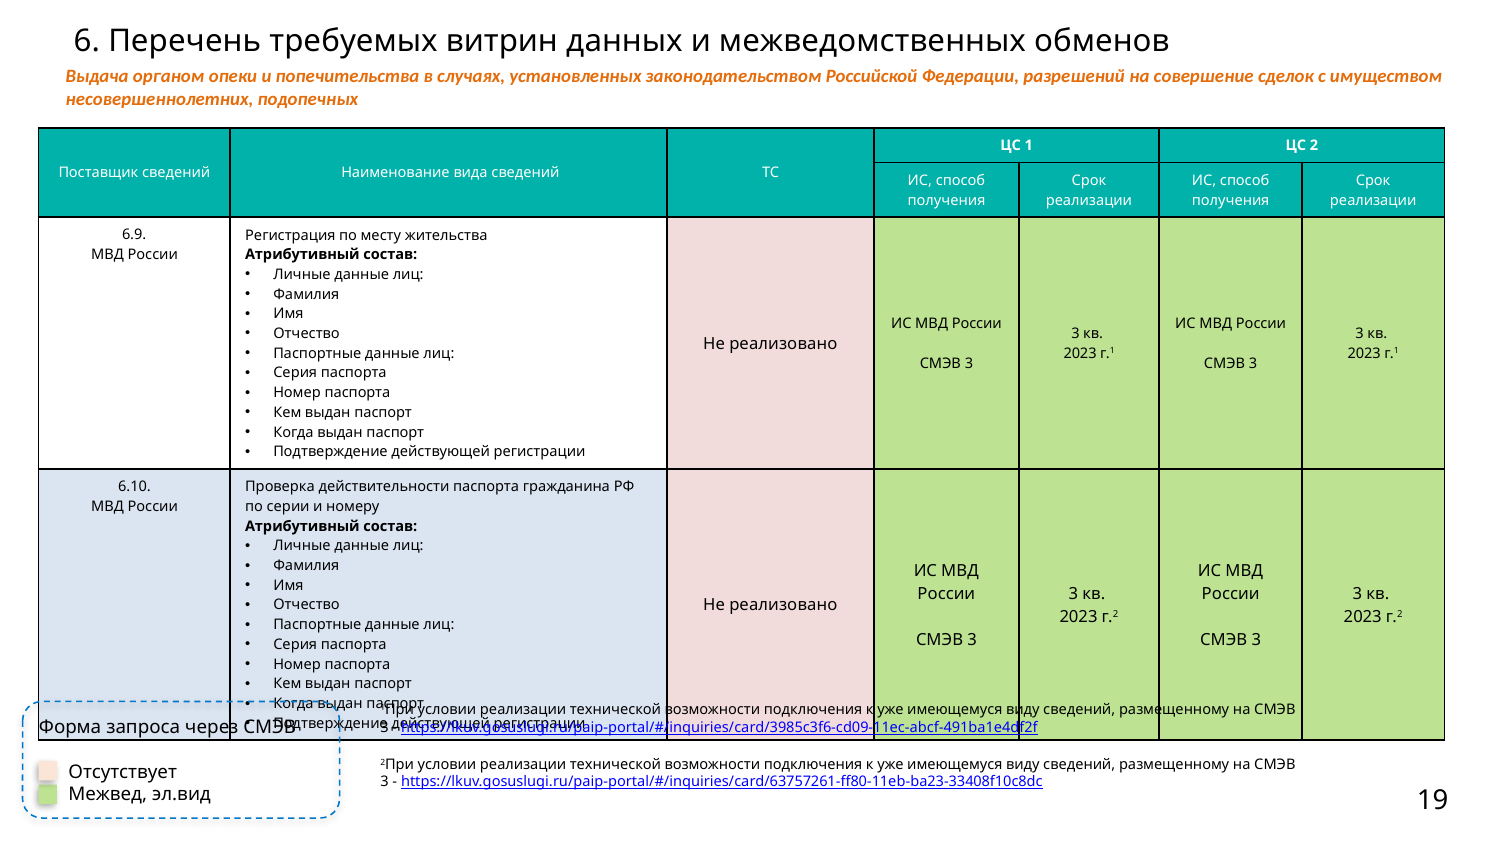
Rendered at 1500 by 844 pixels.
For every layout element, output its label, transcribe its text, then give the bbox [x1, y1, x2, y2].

table_cell 3 кв. 2023 г.1 [1303, 218, 1444, 468]
table_header Поставщик сведений [39, 129, 229, 216]
table_header ЦС 2 [1160, 129, 1444, 162]
table_cell ИС МВД России СМЭВ 3 [1160, 218, 1301, 468]
table_header ТС [668, 129, 873, 216]
table_header Наименование вида сведений [231, 129, 666, 216]
table_cell 3 кв. 2023 г.1 [1020, 218, 1158, 468]
table_cell 6.9. МВД России [39, 218, 229, 468]
text_box Выдача органом опеки и попечительства в случаях, установленных законодательством Российской Федерации, разрешений на совершение сделок с имуществом несовершеннолетних, подопечных [50, 56, 1467, 117]
table_cell Проверка действительности паспорта гражданина РФ по серии и номеру Атрибутивный состав: Личные данные лиц: Фамилия Имя Отчество Паспортные данные лиц: Серия паспорта Номер паспорта Кем выдан паспорт Когда выдан паспорт Подтверждение действующей регистрации [231, 470, 666, 739]
table_cell ИС, способ получения [875, 163, 1018, 216]
text_box 1При условии реализации технической возможности подключения к уже имеющемуся виду сведений, размещенному на СМЭВ 3 - https://lkuv.gosuslugi.ru/paip-portal/#/inquiries/card/3985c3f6-cd09-11ec-abcf-491ba1e4df2f 2При условии реализации технической возможности подключения к уже имеющемуся виду сведений, размещенному на СМЭВ 3 - https://lkuv.gosuslugi.ru/paip-portal/#/inquiries/card/63757261-ff80-11eb-ba23-33408f10c8dc [365, 692, 1314, 800]
table_cell ИС МВД России СМЭВ 3 [875, 470, 1018, 692]
table_cell Не реализовано [668, 470, 873, 692]
table_cell 3 кв. 2023 г.2 [1020, 470, 1158, 692]
table_cell ИС, способ получения [1160, 163, 1301, 216]
table_cell Регистрация по месту жительства Атрибутивный состав: Личные данные лиц: Фамилия Имя Отчество Паспортные данные лиц: Серия паспорта Номер паспорта Кем выдан паспорт Когда выдан паспорт Подтверждение действующей регистрации [231, 218, 666, 468]
table_cell ИС МВД России СМЭВ 3 [875, 218, 1018, 468]
table_cell Не реализовано [668, 218, 873, 468]
text_box [21, 700, 341, 819]
table_cell 3 кв. 2023 г.2 [1303, 470, 1444, 739]
table_cell ИС МВД России СМЭВ 3 [1160, 470, 1301, 692]
table_cell Срок реализации [1303, 163, 1444, 216]
slide_number 19 [1416, 778, 1488, 824]
table_cell 6.10. МВД России [39, 470, 229, 699]
table_cell Срок реализации [1020, 163, 1158, 216]
title 6. Перечень требуемых витрин данных и межведомственных обменов [73, 20, 1407, 56]
table_header ЦС 1 [875, 129, 1158, 162]
